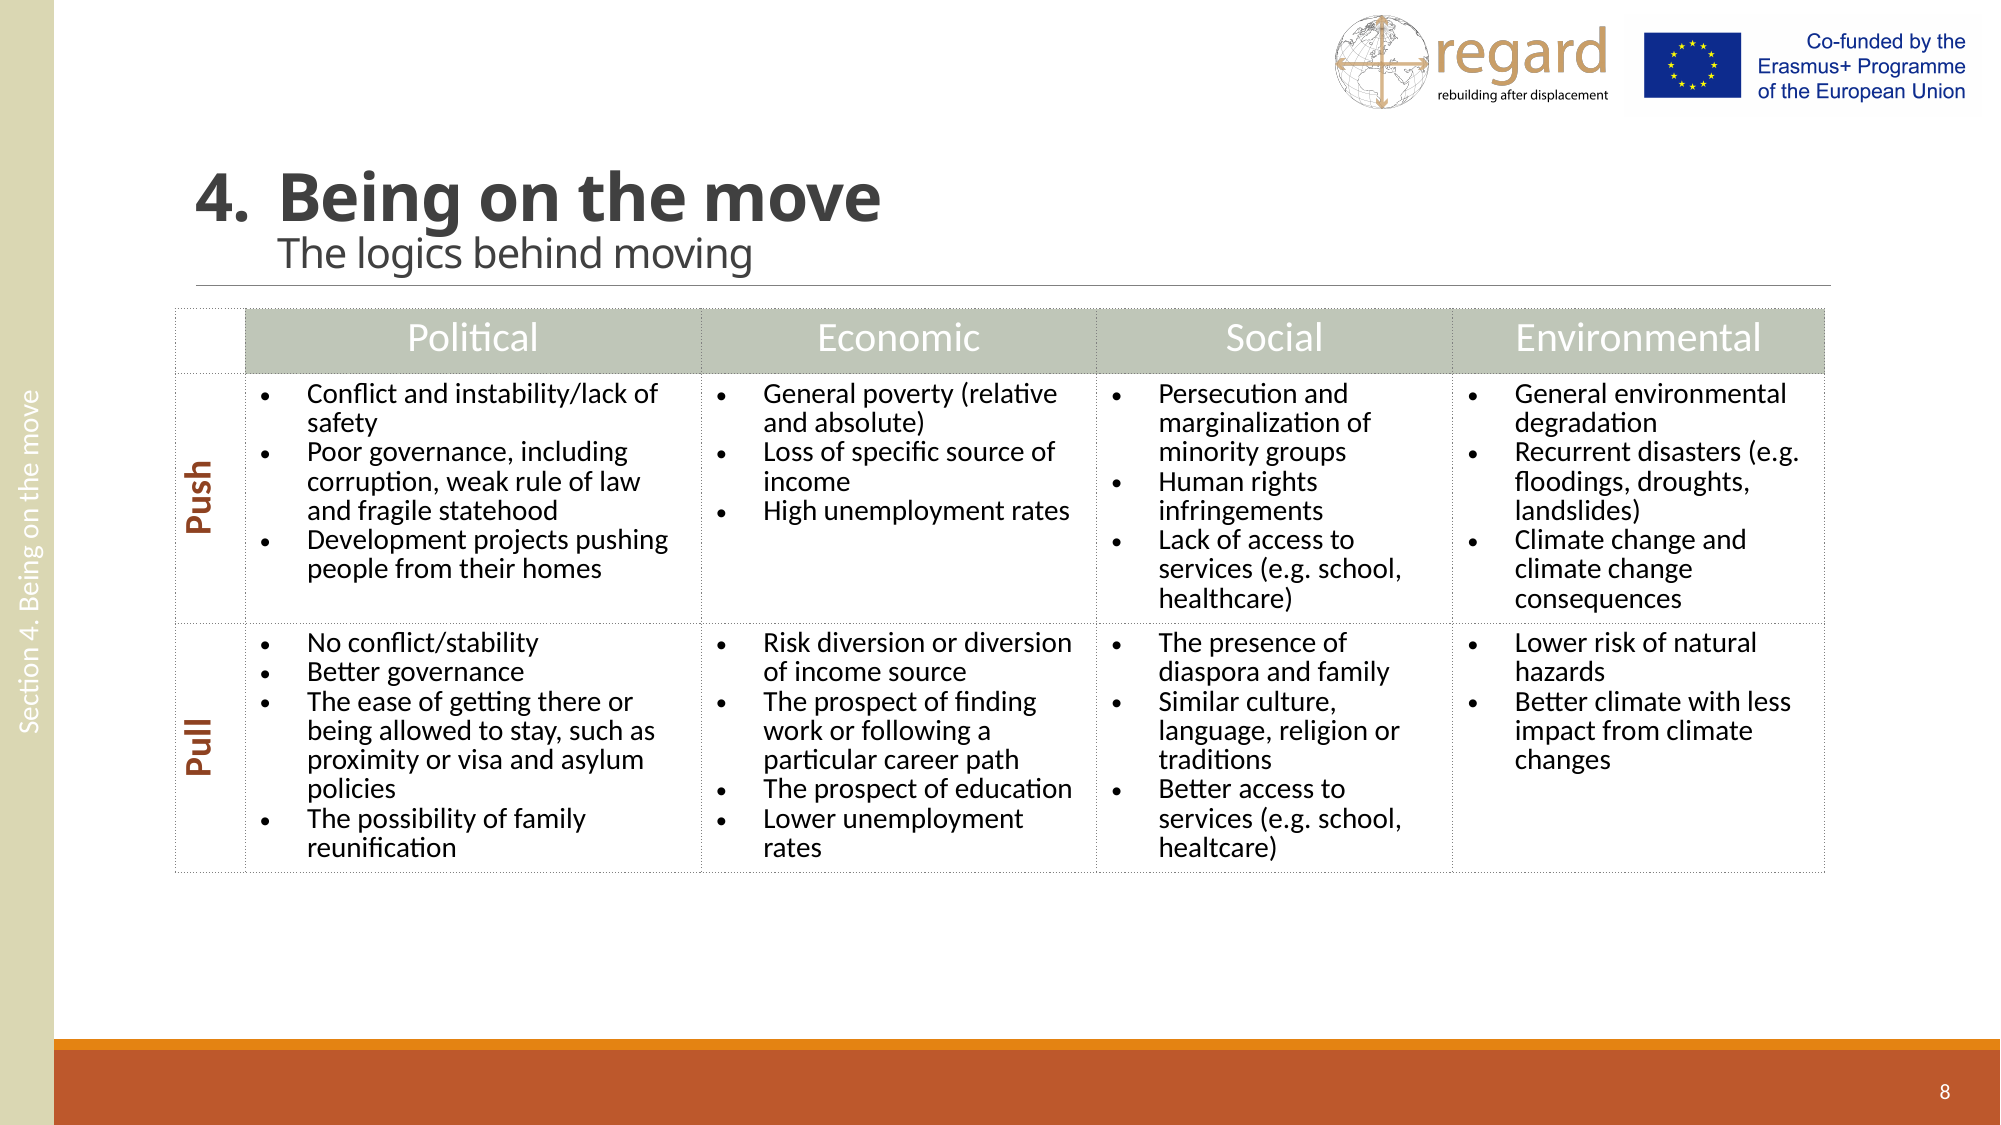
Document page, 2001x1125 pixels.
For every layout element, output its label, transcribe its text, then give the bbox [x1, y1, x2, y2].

slide_number 8 [1750, 1061, 1966, 1121]
title 4. Being on the move The logics behind moving [180, 47, 1830, 285]
table_cell Persecution and marginalization of minority groups Human rights infringements Lack of access to services (e.g. school, healthcare) [1097, 374, 1453, 623]
table_cell Conflict and instability/lack of safety Poor governance, including corruption, weak rule of law and fragile statehood Development projects pushing people from their homes [245, 374, 701, 623]
text_box Section 4. Being on the move [0, 0, 54, 1125]
table_cell General environmental degradation Recurrent disasters (e.g. floodings, droughts, landslides) Climate change and climate change consequences [1453, 374, 1825, 623]
table_header Social [1097, 309, 1453, 374]
table_cell No conflict/stability Better governance The ease of getting there or being allowed to stay, such as proximity or visa and asylum policies The possibility of family reunification [245, 623, 701, 872]
table_header [175, 309, 245, 374]
table_cell Lower risk of natural hazards Better climate with less impact from climate changes [1453, 623, 1825, 872]
table_cell Push [175, 374, 245, 623]
table_cell Pull [175, 623, 245, 872]
picture [1624, 14, 1982, 117]
table_header Political [245, 309, 701, 374]
table_cell The presence of diaspora and family Similar culture, language, religion or traditions Better access to services (e.g. school, healtcare) [1097, 623, 1453, 872]
table_header Economic [701, 309, 1097, 374]
table_cell Risk diversion or diversion of income source The prospect of finding work or following a particular career path The prospect of education Lower unemployment rates [701, 623, 1097, 872]
table_cell General poverty (relative and absolute) Loss of specific source of income High unemployment rates [701, 374, 1097, 623]
table_header Environmental [1453, 309, 1825, 374]
picture [1335, 15, 1610, 47]
